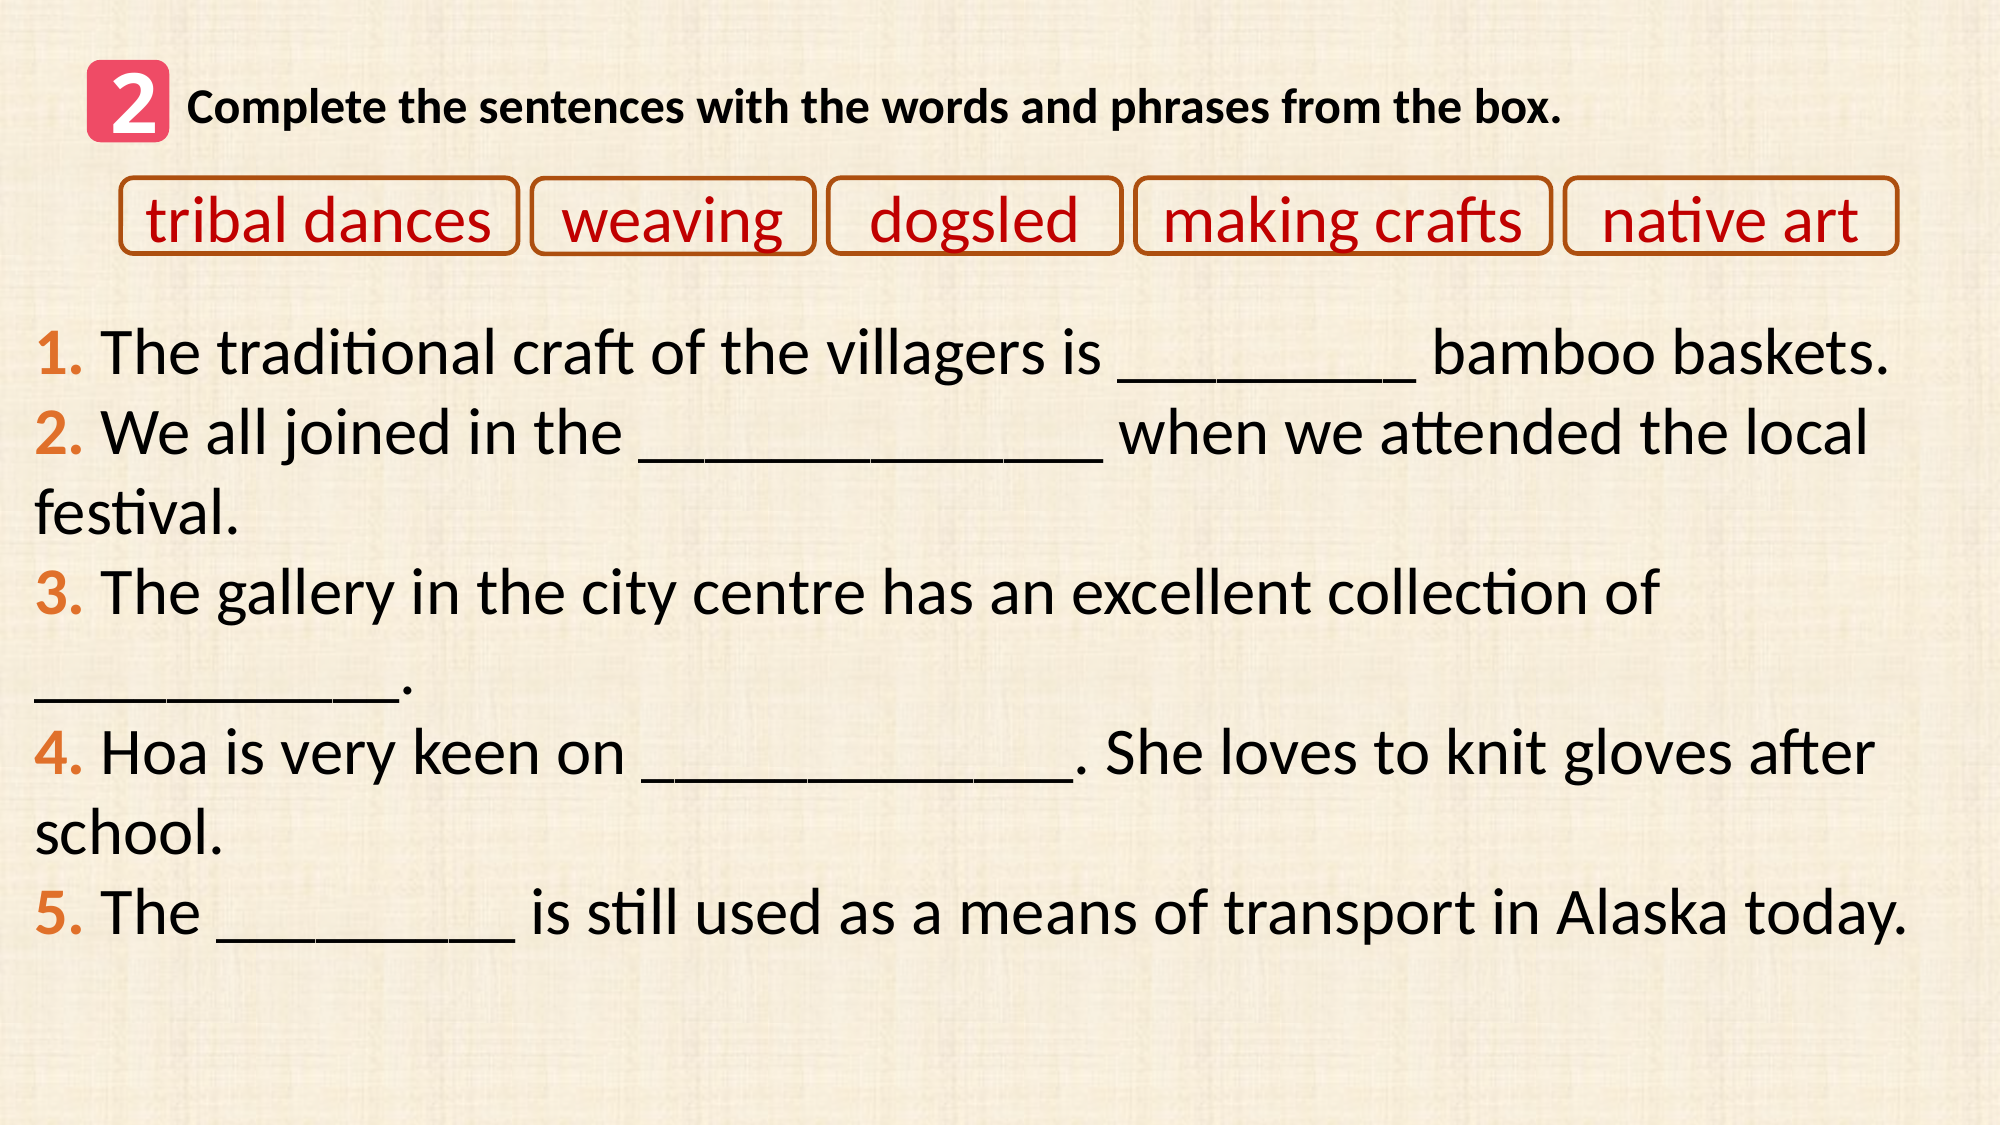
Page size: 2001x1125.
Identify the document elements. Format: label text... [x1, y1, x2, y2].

text_box weaving [530, 177, 816, 255]
text_box making crafts [1134, 176, 1553, 255]
text_box 2 [95, 43, 161, 158]
text_box Complete the sentences with the words and phrases from the box. [172, 66, 1927, 142]
text_box native art [1563, 176, 1899, 255]
text_box [85, 59, 95, 143]
text_box [161, 59, 171, 143]
text_box ﻿1. The traditional craft of the villagers is _________ bamboo baskets. 2. We all joined in the ______________ when we attended the local festival. 3. The gallery in the city centre has an excellent collection of ___________. 4. Hoa is very keen on _____________. She loves to knit gloves after school. 5. The _________ is still used as a means of transport in Alaska today. [19, 300, 2000, 955]
text_box dogsled [827, 176, 1123, 255]
text_box tribal dances [119, 176, 520, 255]
